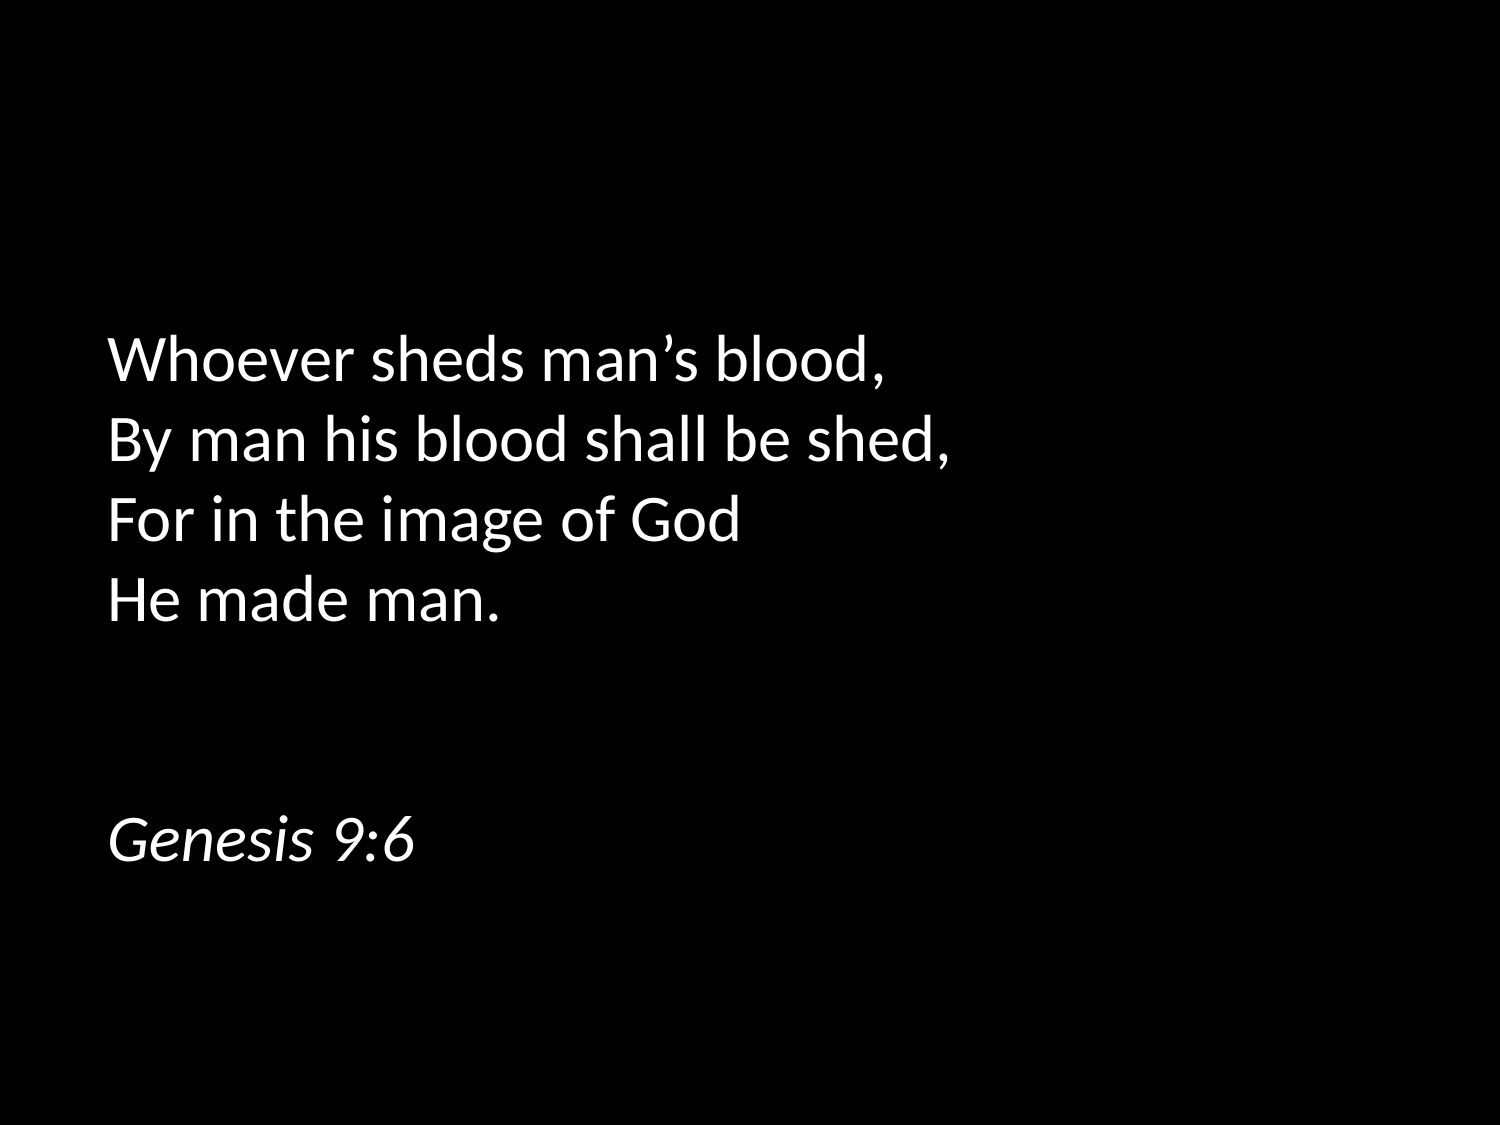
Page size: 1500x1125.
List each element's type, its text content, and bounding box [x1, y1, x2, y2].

text_box Whoever sheds man’s blood, By man his blood shall be shed, For in the image of God He made man. Genesis 9:6 [92, 307, 1335, 883]
